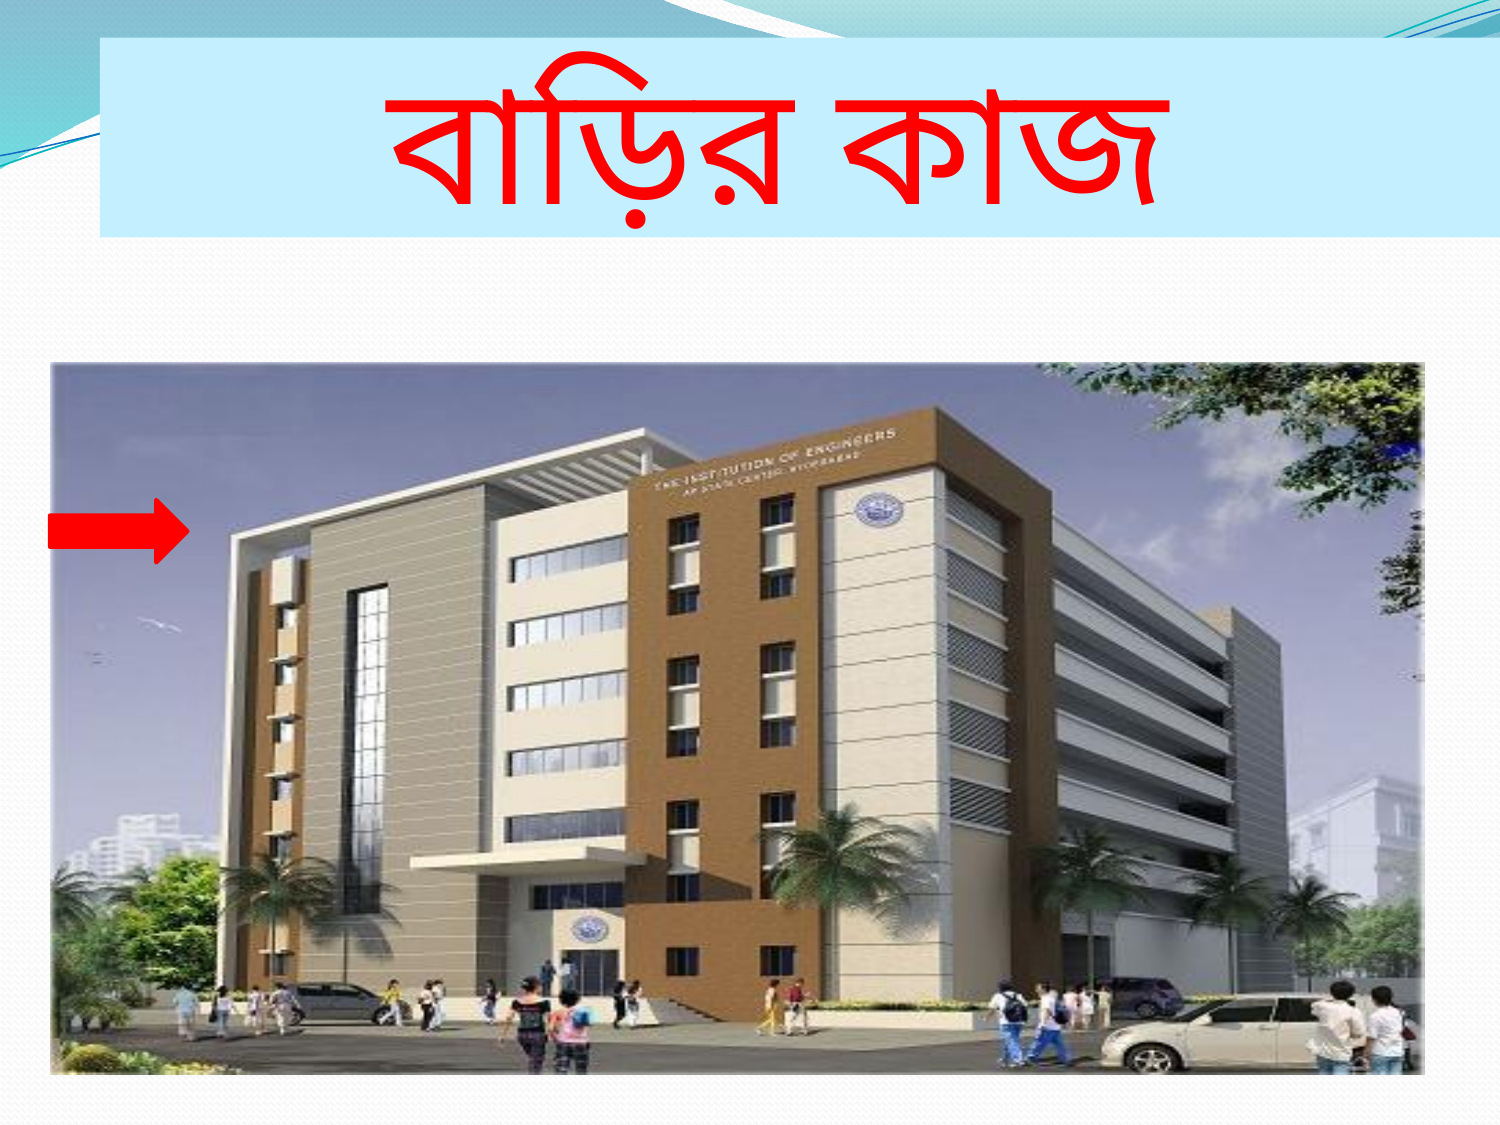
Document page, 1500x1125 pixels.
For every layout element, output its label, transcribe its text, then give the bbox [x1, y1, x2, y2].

title বাড়ির কাজ [99, 37, 1500, 238]
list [49, 362, 1426, 1076]
